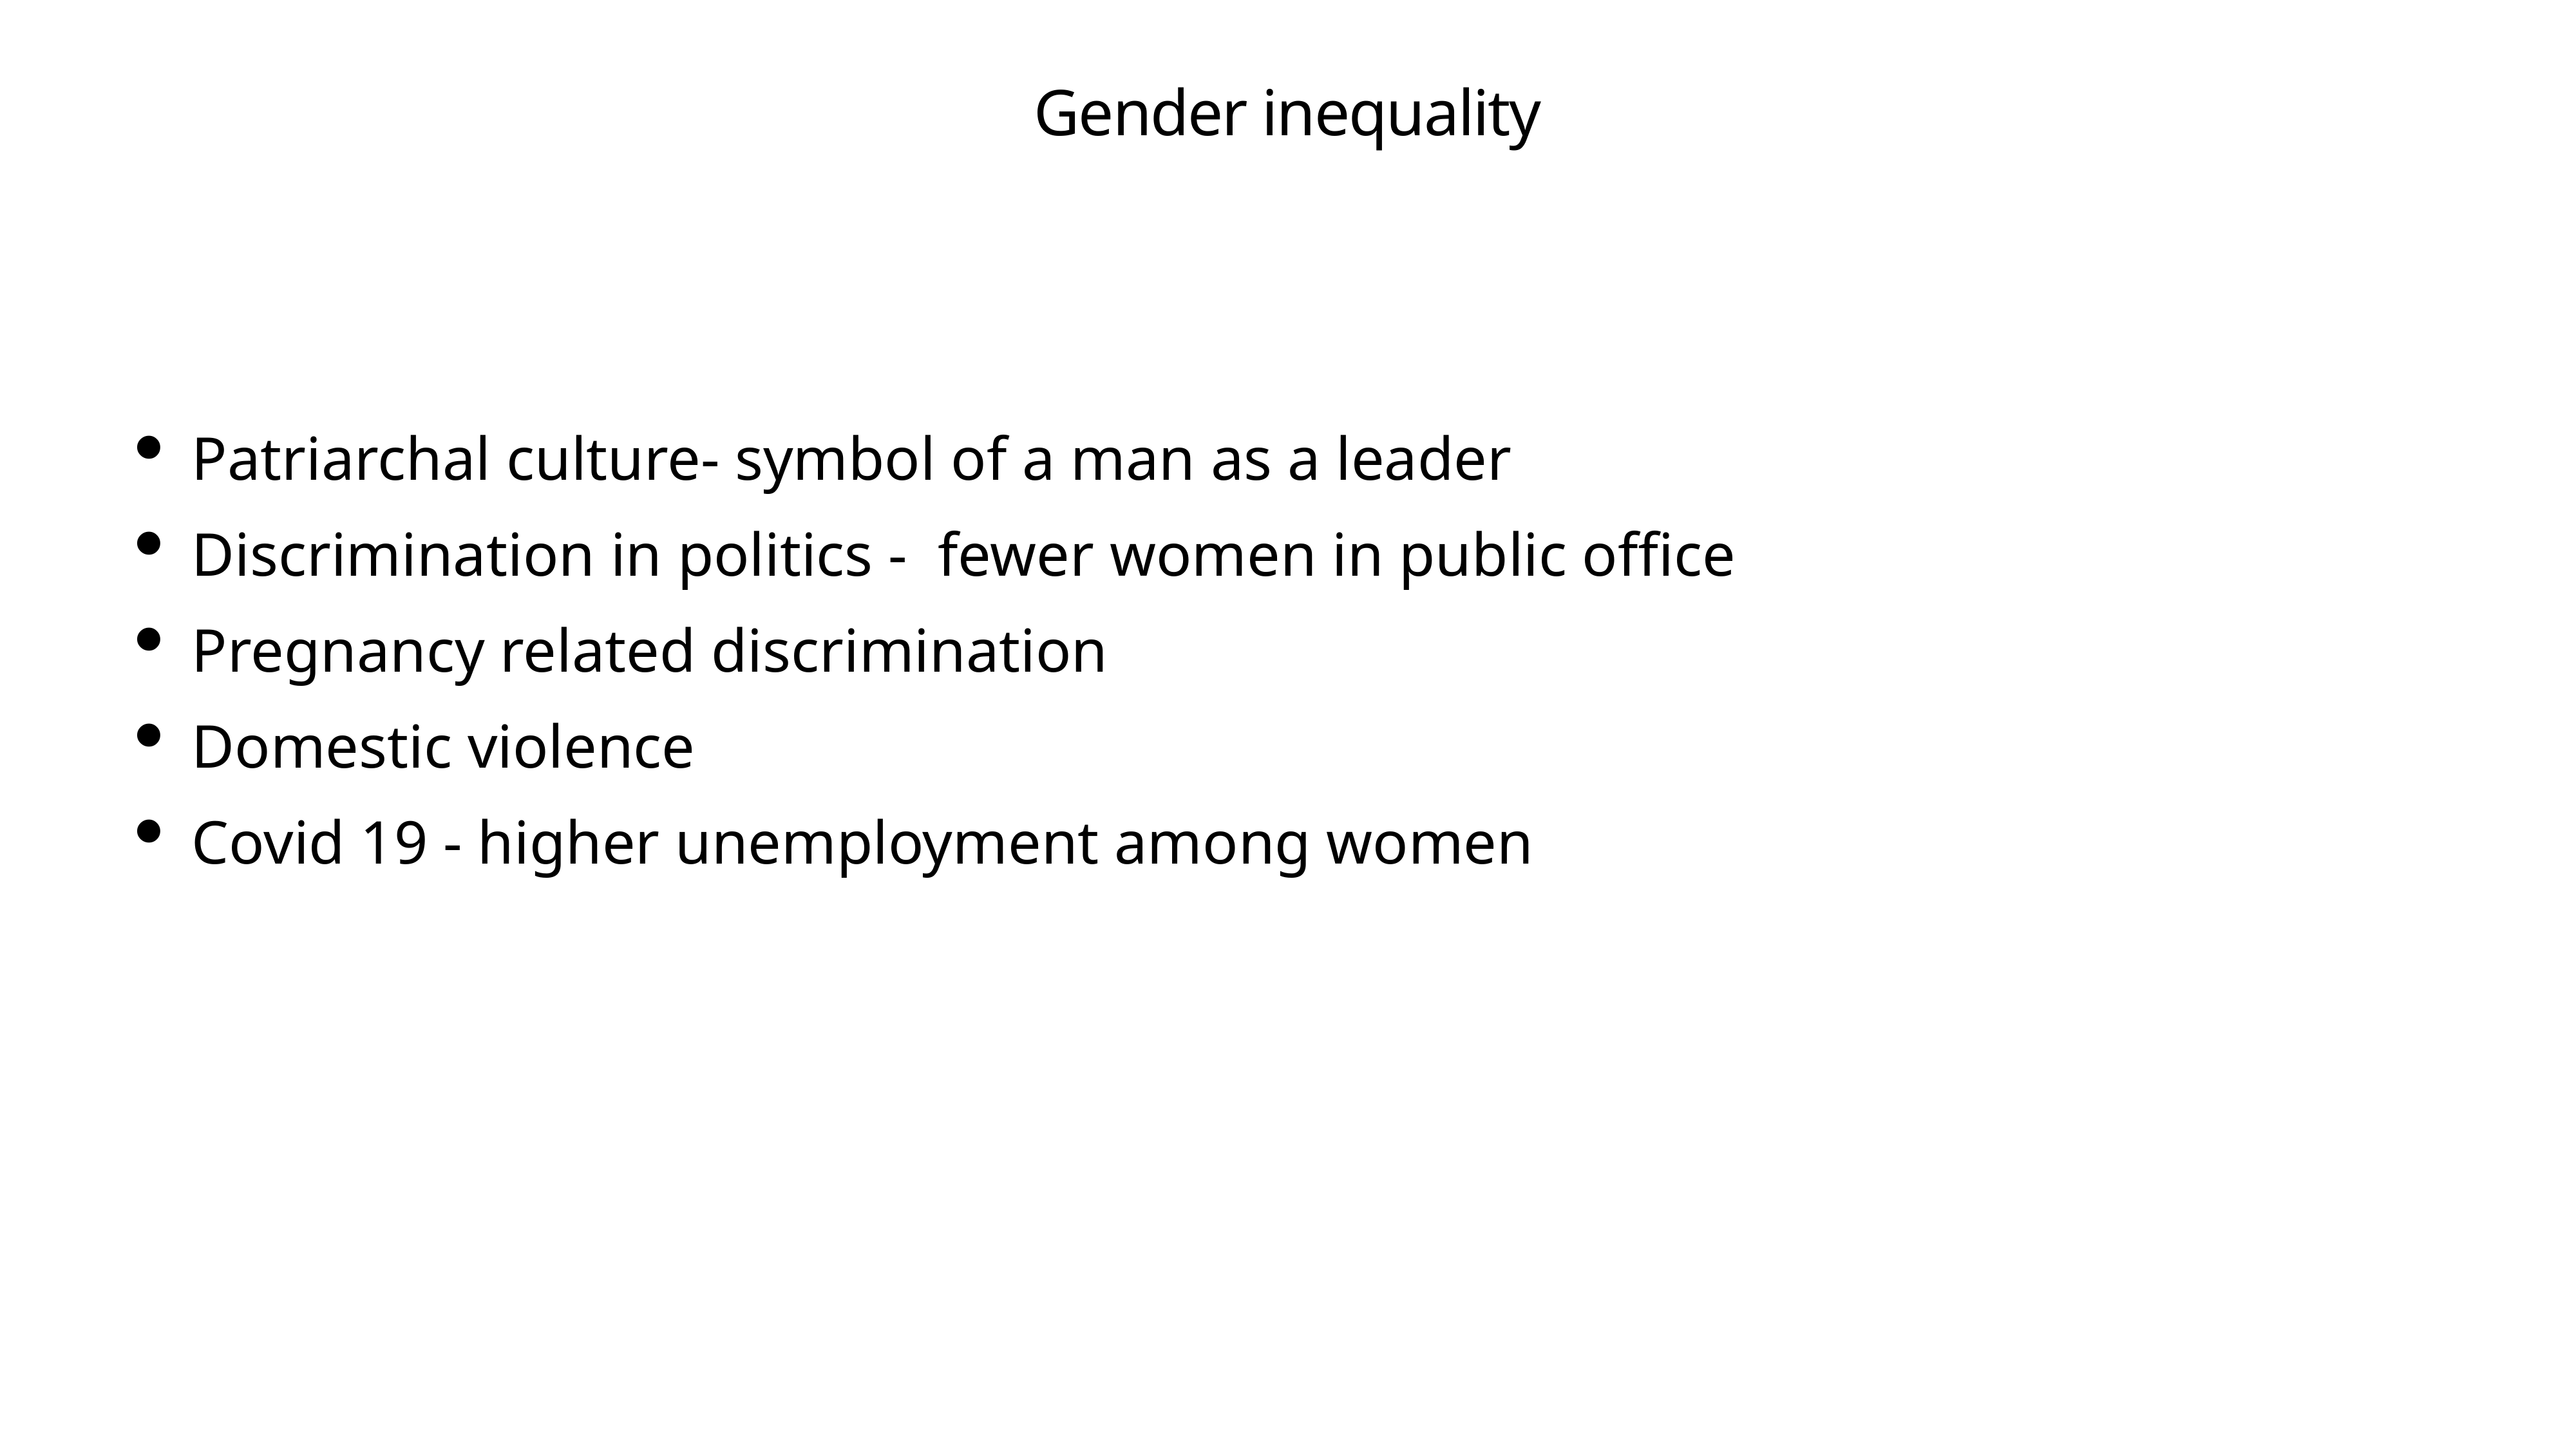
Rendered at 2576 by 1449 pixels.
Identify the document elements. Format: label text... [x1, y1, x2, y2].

list Patriarchal culture- symbol of a man as a leader Discrimination in politics - fewer women in public office Pregnancy related discrimination Domestic violence Covid 19 - higher unemployment among women [128, 423, 2448, 1321]
title Gender inequality [128, 81, 2448, 265]
